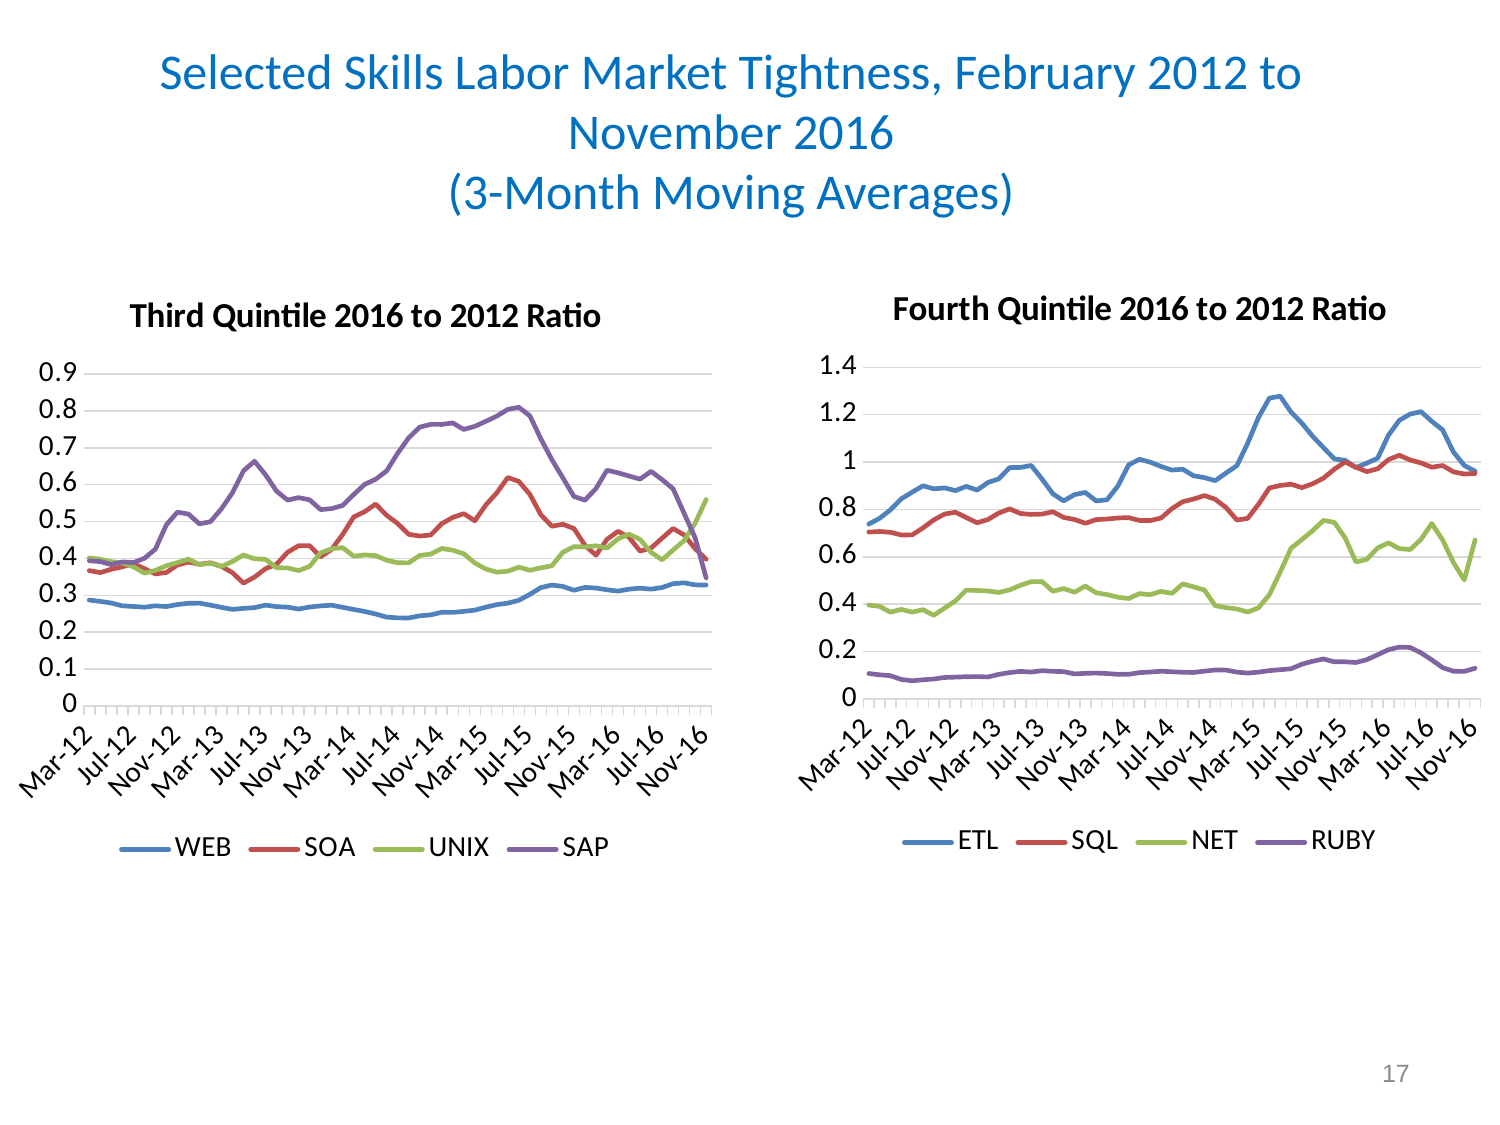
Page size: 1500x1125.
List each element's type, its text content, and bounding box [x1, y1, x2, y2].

slide_number 16 [1074, 1042, 1425, 1103]
chart [779, 263, 1500, 864]
text_box Selected Skills Labor Market Tightness, February 2012 to November 2016 (3-Month Moving Averages) [39, 32, 1423, 228]
chart [0, 270, 732, 871]
